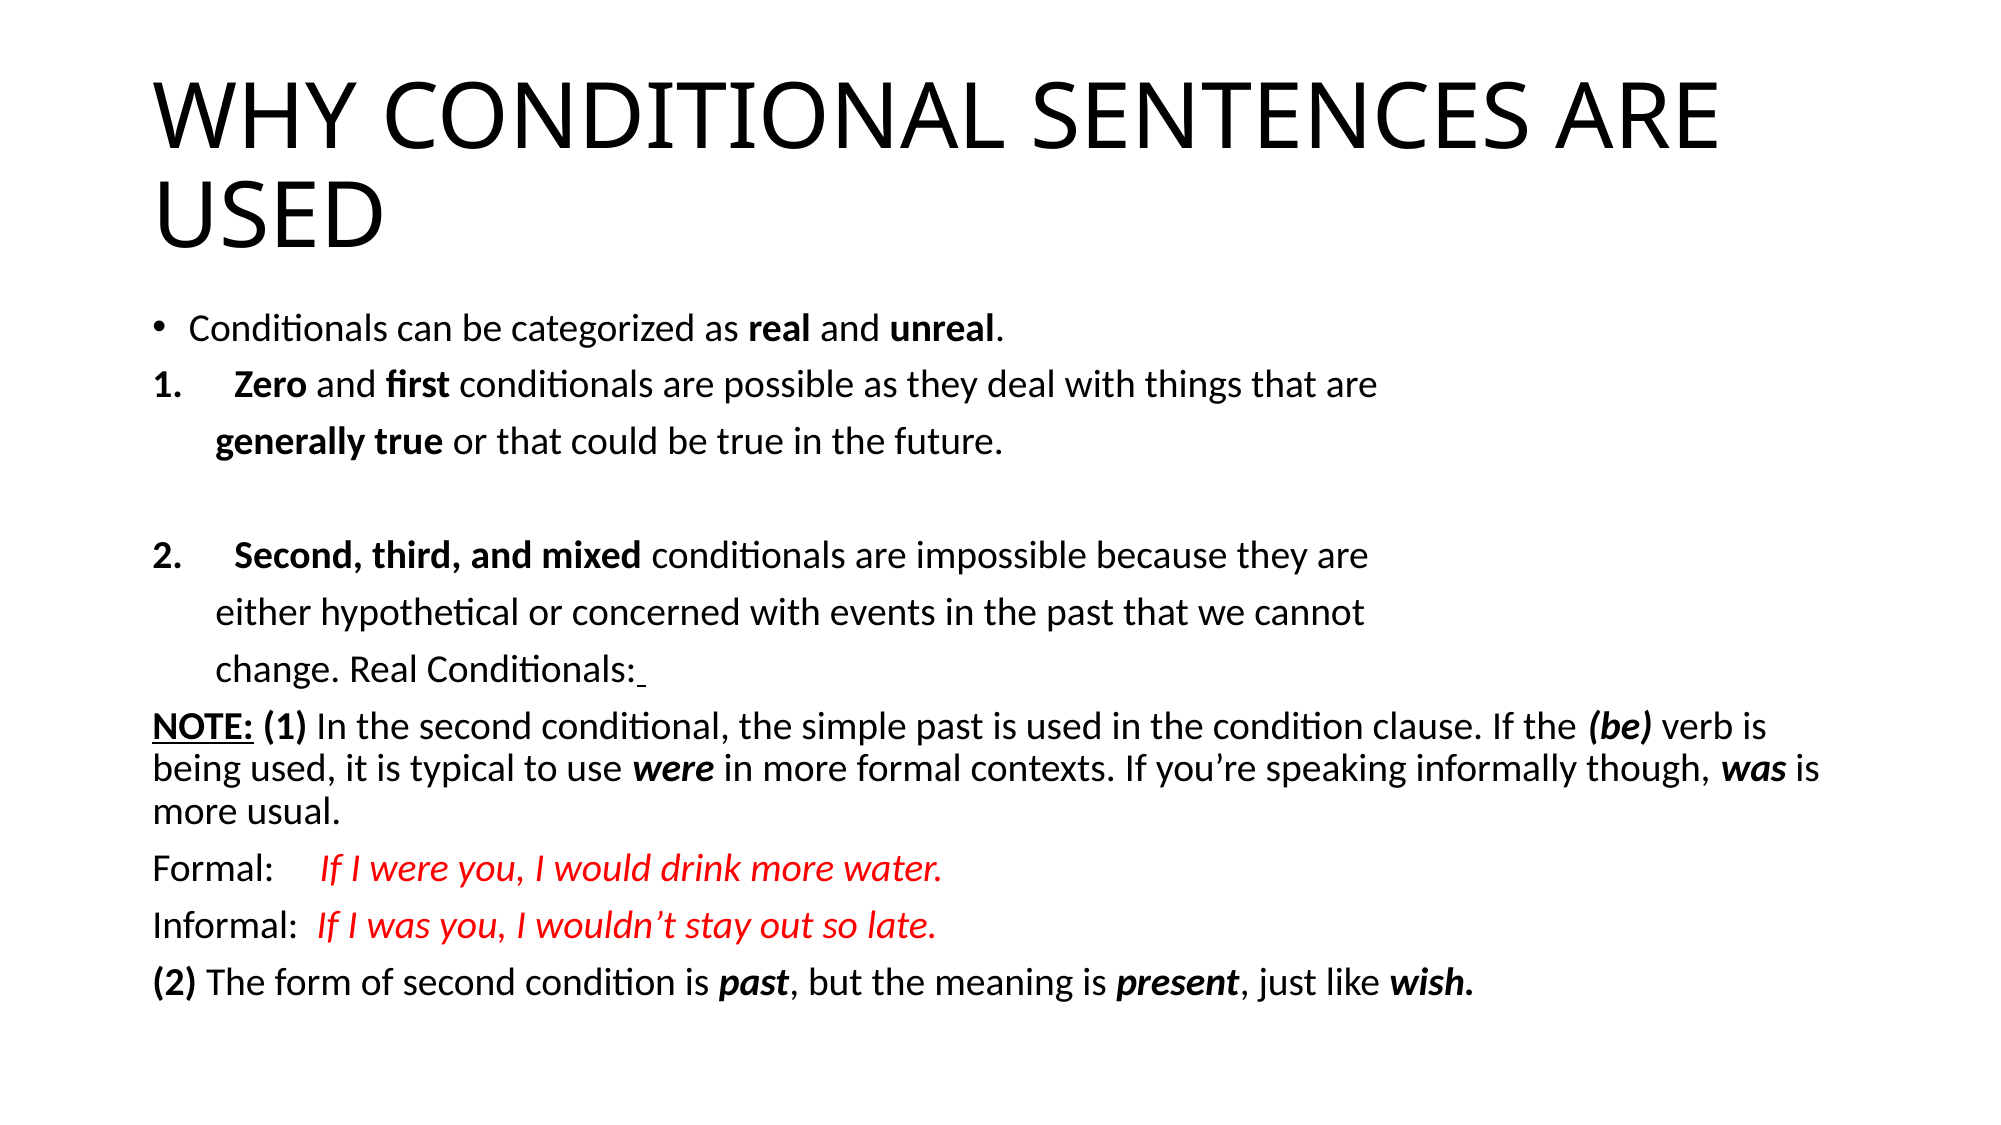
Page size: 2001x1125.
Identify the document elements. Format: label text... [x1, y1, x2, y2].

list Conditionals can be categorized as real and unreal. Zero and first conditionals are possible as they deal with things that are generally true or that could be true in the future. Second, third, and mixed conditionals are impossible because they are either hypothetical or concerned with events in the past that we cannot change. Real Conditionals: NOTE: (1) In the second conditional, the simple past is used in the condition clause. If the (be) verb is being used, it is typical to use were in more formal contexts. If you’re speaking informally though, was is more usual. Formal: If I were you, I would drink more water. Informal: If I was you, I wouldn’t stay out so late. (2) The form of second condition is past, but the meaning is present, just like wish. [137, 299, 1863, 1014]
title WHY CONDITIONAL SENTENCES ARE USED [137, 59, 1863, 278]
